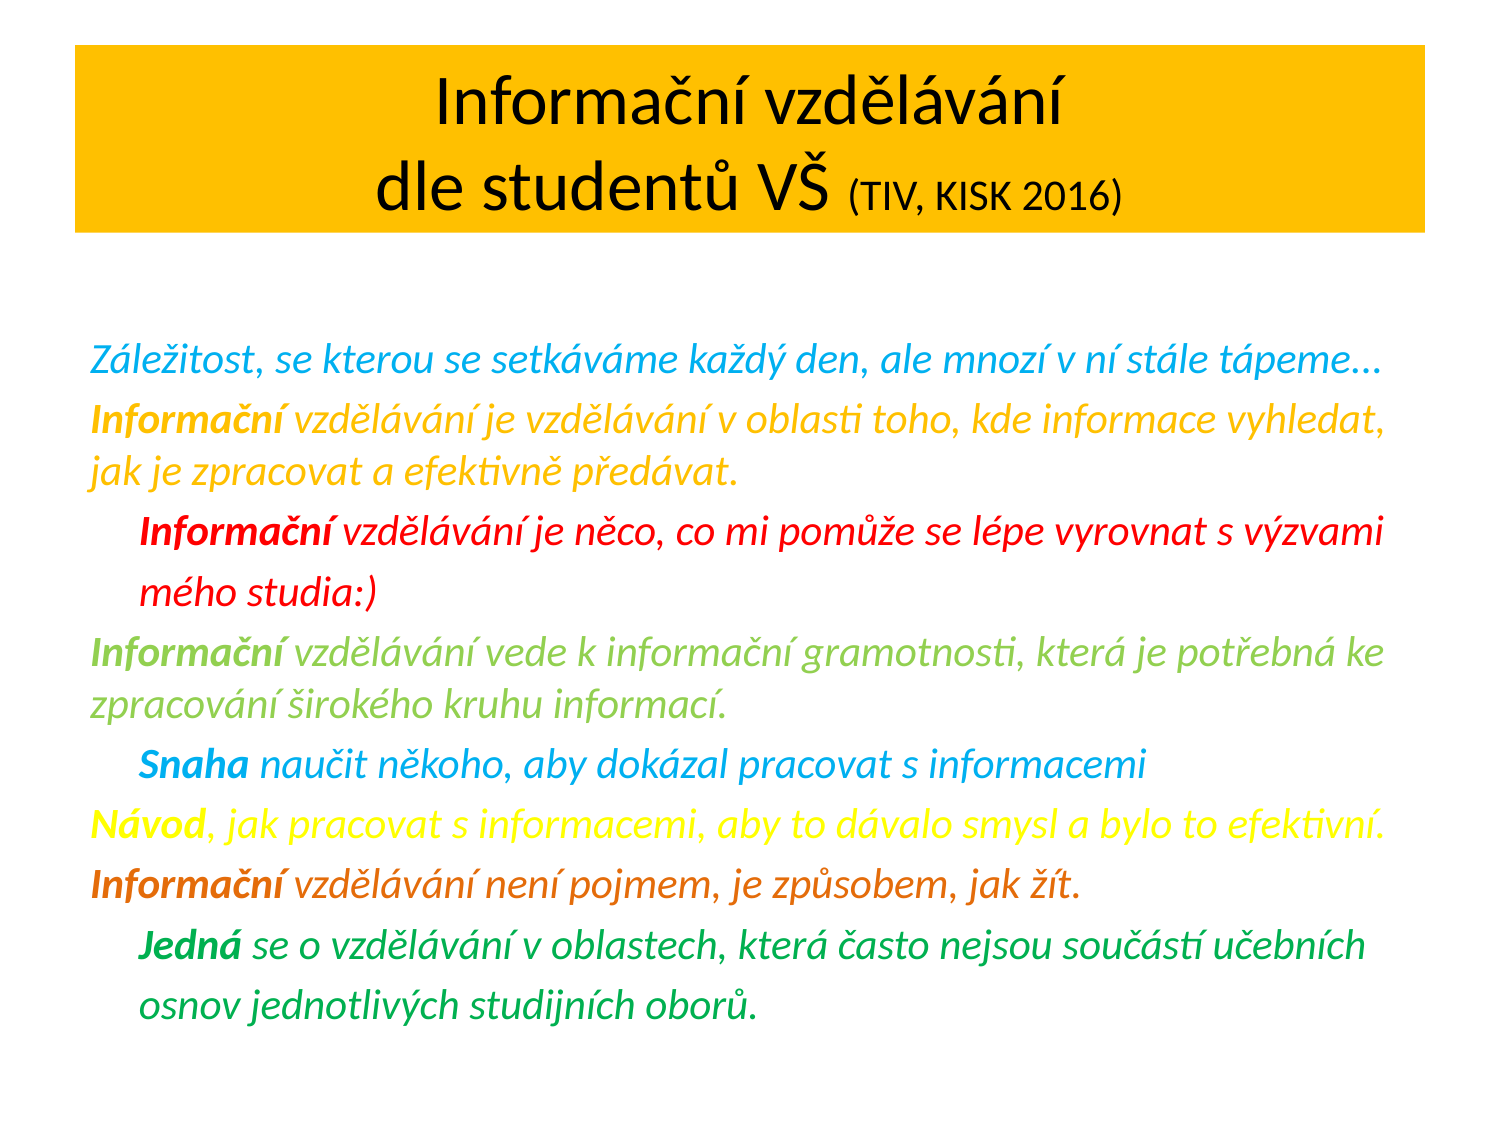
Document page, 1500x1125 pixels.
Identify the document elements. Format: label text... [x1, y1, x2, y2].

title Informační vzdělávání dle studentů VŠ (TIV, KISK 2016) [75, 45, 1425, 233]
list Záležitost, se kterou se setkáváme každý den, ale mnozí v ní stále tápeme... Informační vzdělávání je vzdělávání v oblasti toho, kde informace vyhledat, jak je zpracovat a efektivně předávat. Informační vzdělávání je něco, co mi pomůže se lépe vyrovnat s výzvami mého studia:) Informační vzdělávání vede k informační gramotnosti, která je potřebná ke zpracování širokého kruhu informací. Snaha naučit někoho, aby dokázal pracovat s informacemi Návod, jak pracovat s informacemi, aby to dávalo smysl a bylo to efektivní. Informační vzdělávání není pojmem, je způsobem, jak žít. Jedná se o vzdělávání v oblastech, která často nejsou součástí učebních osnov jednotlivých studijních oborů. [75, 262, 1425, 1071]
